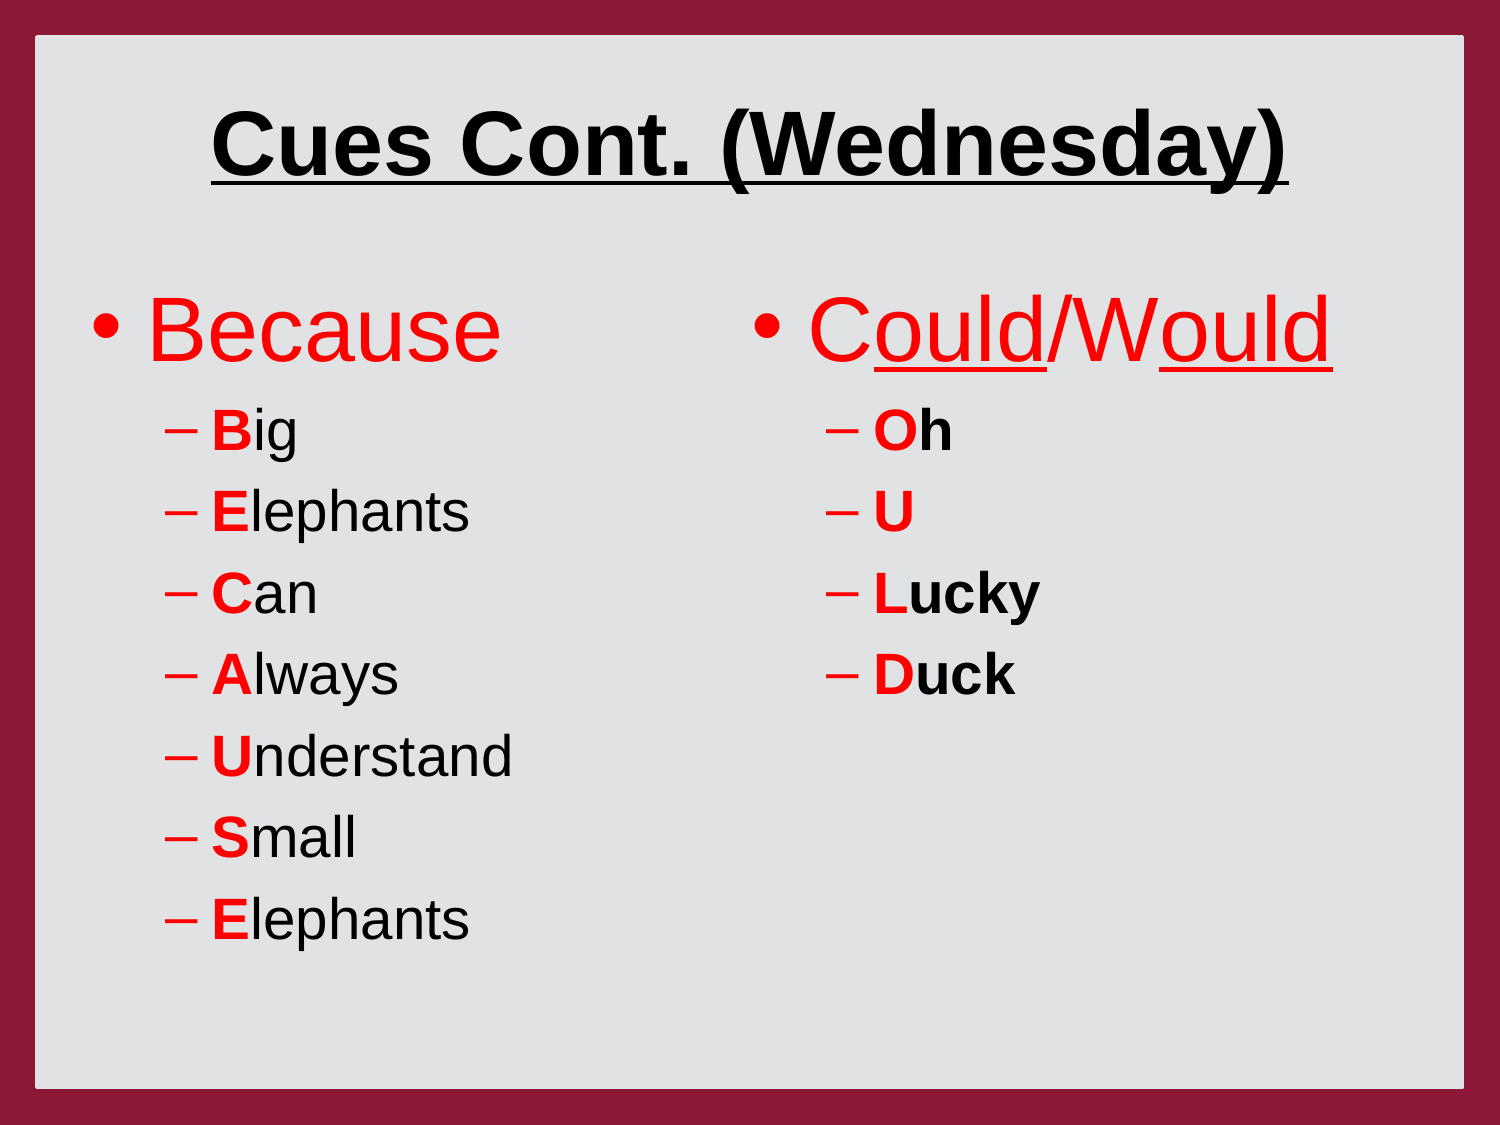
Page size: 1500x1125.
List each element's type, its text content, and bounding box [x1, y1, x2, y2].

list Because Big Elephants Can Always Understand Small Elephants [75, 262, 600, 1005]
text_box [0, 0, 1500, 1125]
text_box Could/Would Oh U Lucky Duck [736, 262, 1363, 1005]
title Cues Cont. (Wednesday) [75, 45, 1425, 233]
text_box [35, 35, 1464, 1089]
